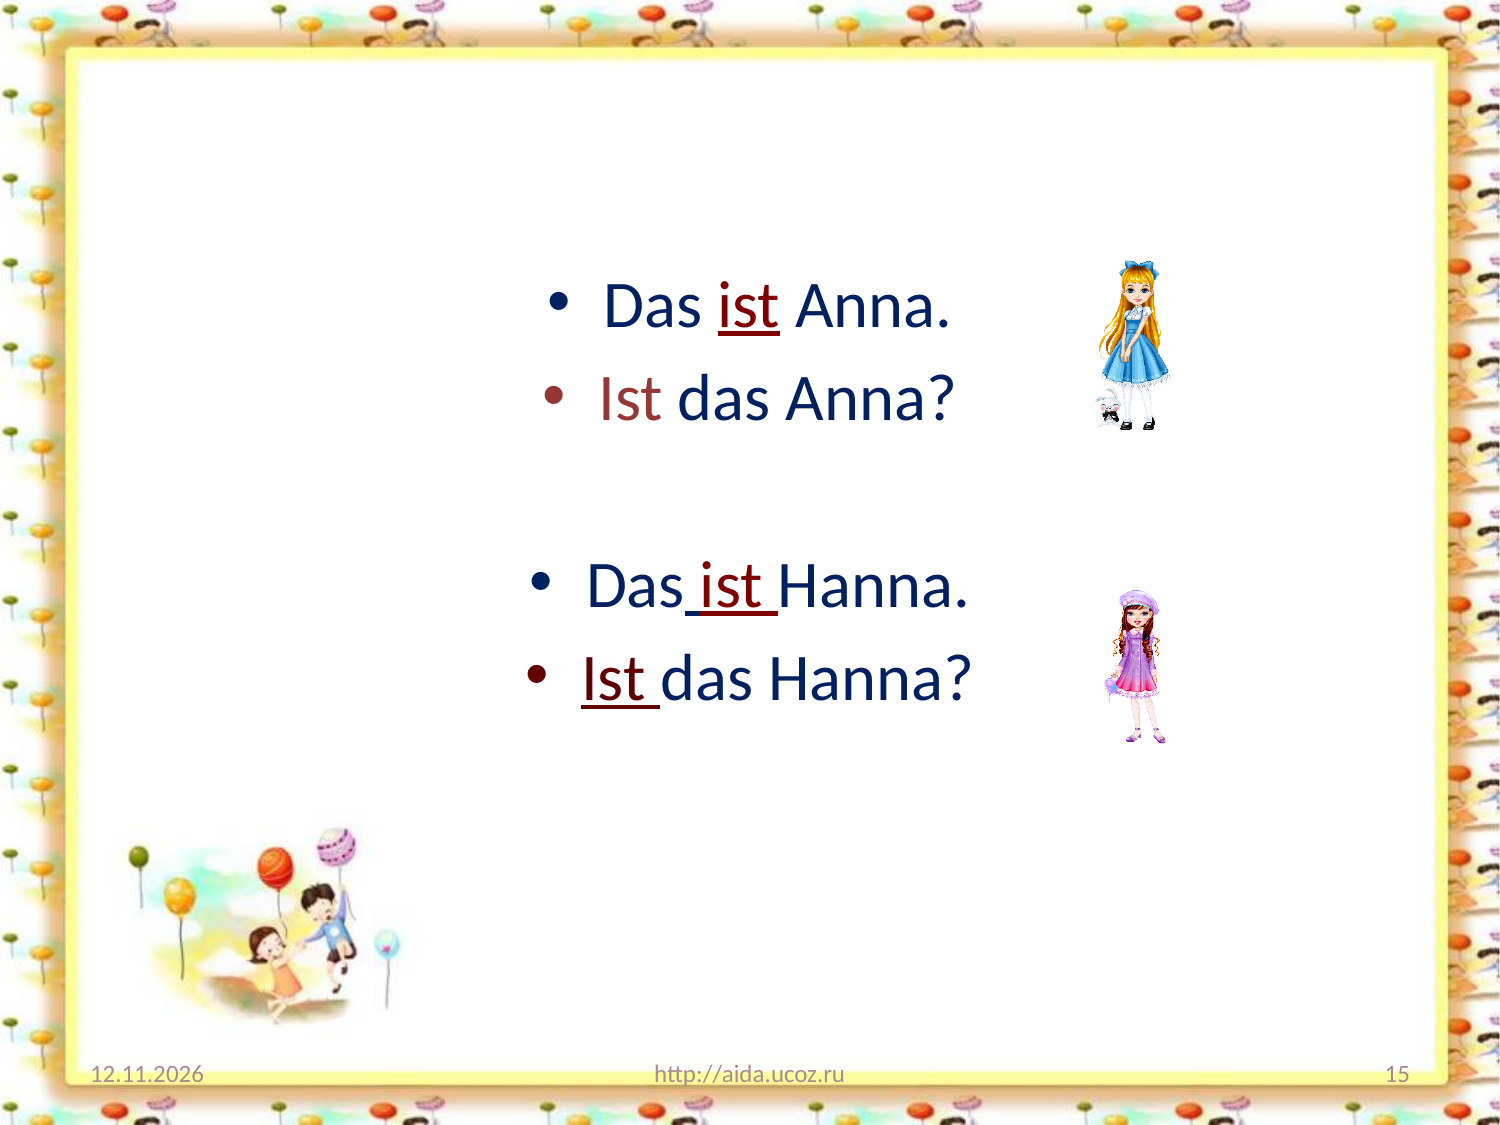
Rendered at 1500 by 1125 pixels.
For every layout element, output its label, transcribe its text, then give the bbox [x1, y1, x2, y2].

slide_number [75, 1042, 425, 1103]
picture [0, 0, 1500, 1125]
list Das ist Anna. Ist das Anna? Das ist Hanna. Ist das Hanna? [74, 66, 1426, 1006]
slide_number 15 [1074, 1042, 1425, 1103]
footer http://aida.ucoz.ru [512, 1042, 988, 1103]
